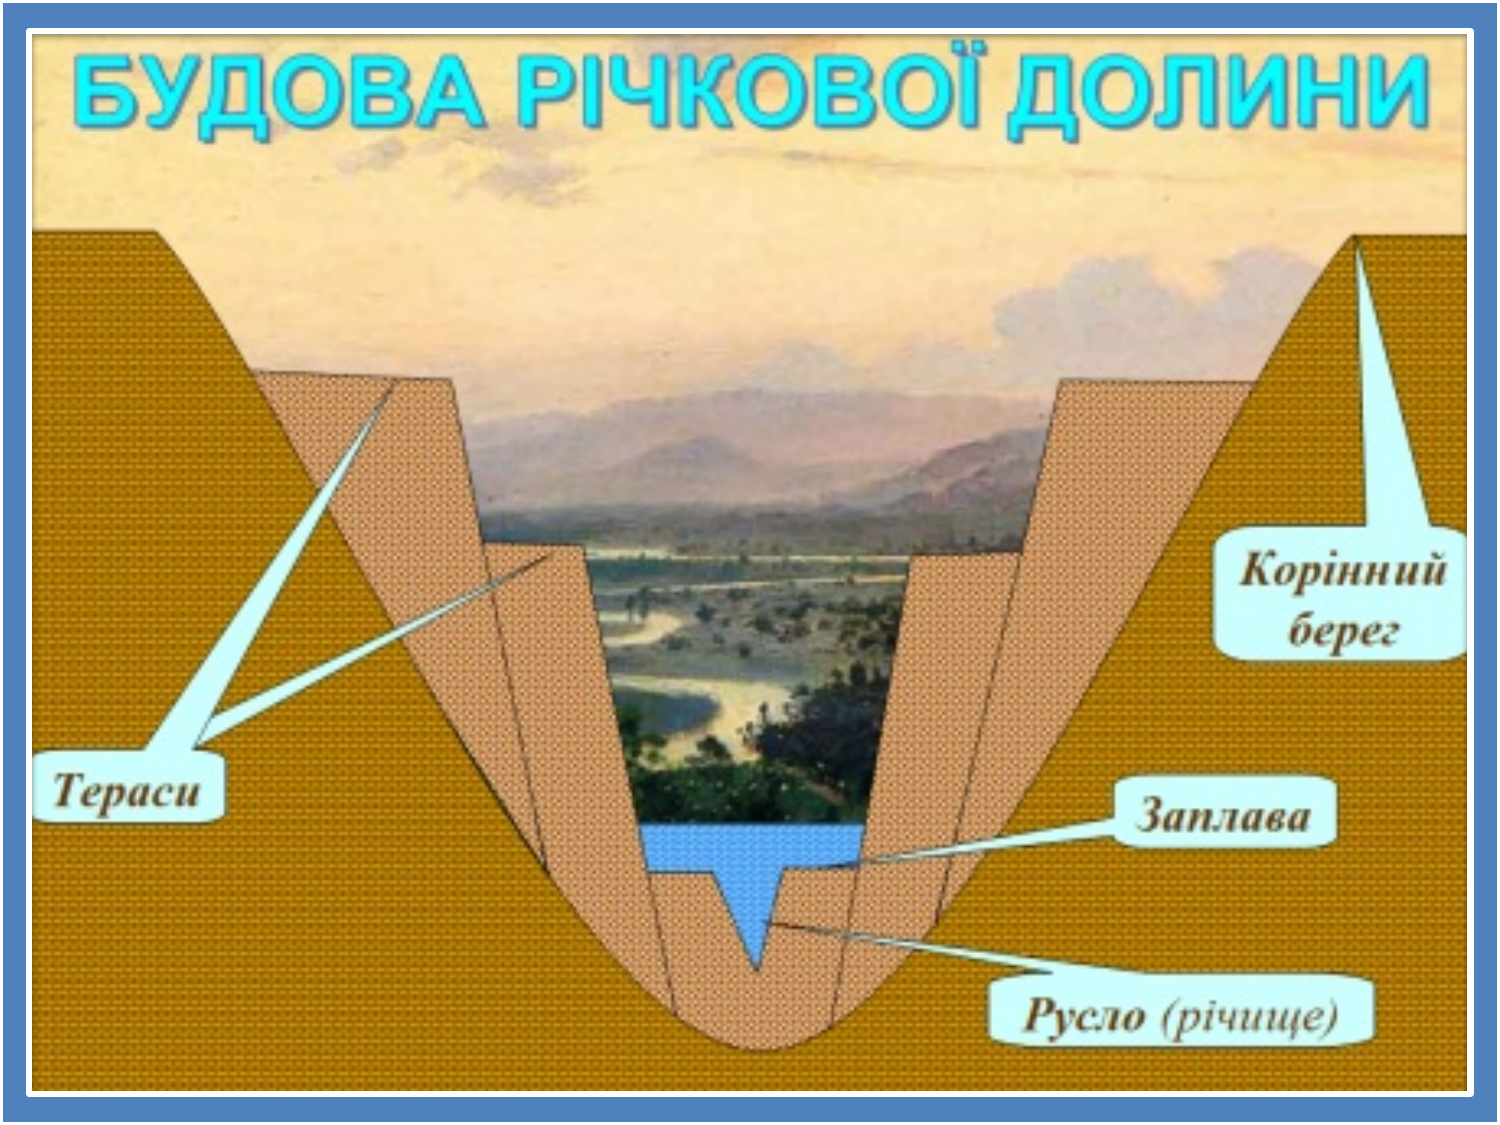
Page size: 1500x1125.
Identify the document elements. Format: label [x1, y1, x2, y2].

text_box [0, 0, 1500, 1125]
picture [32, 34, 1467, 1091]
